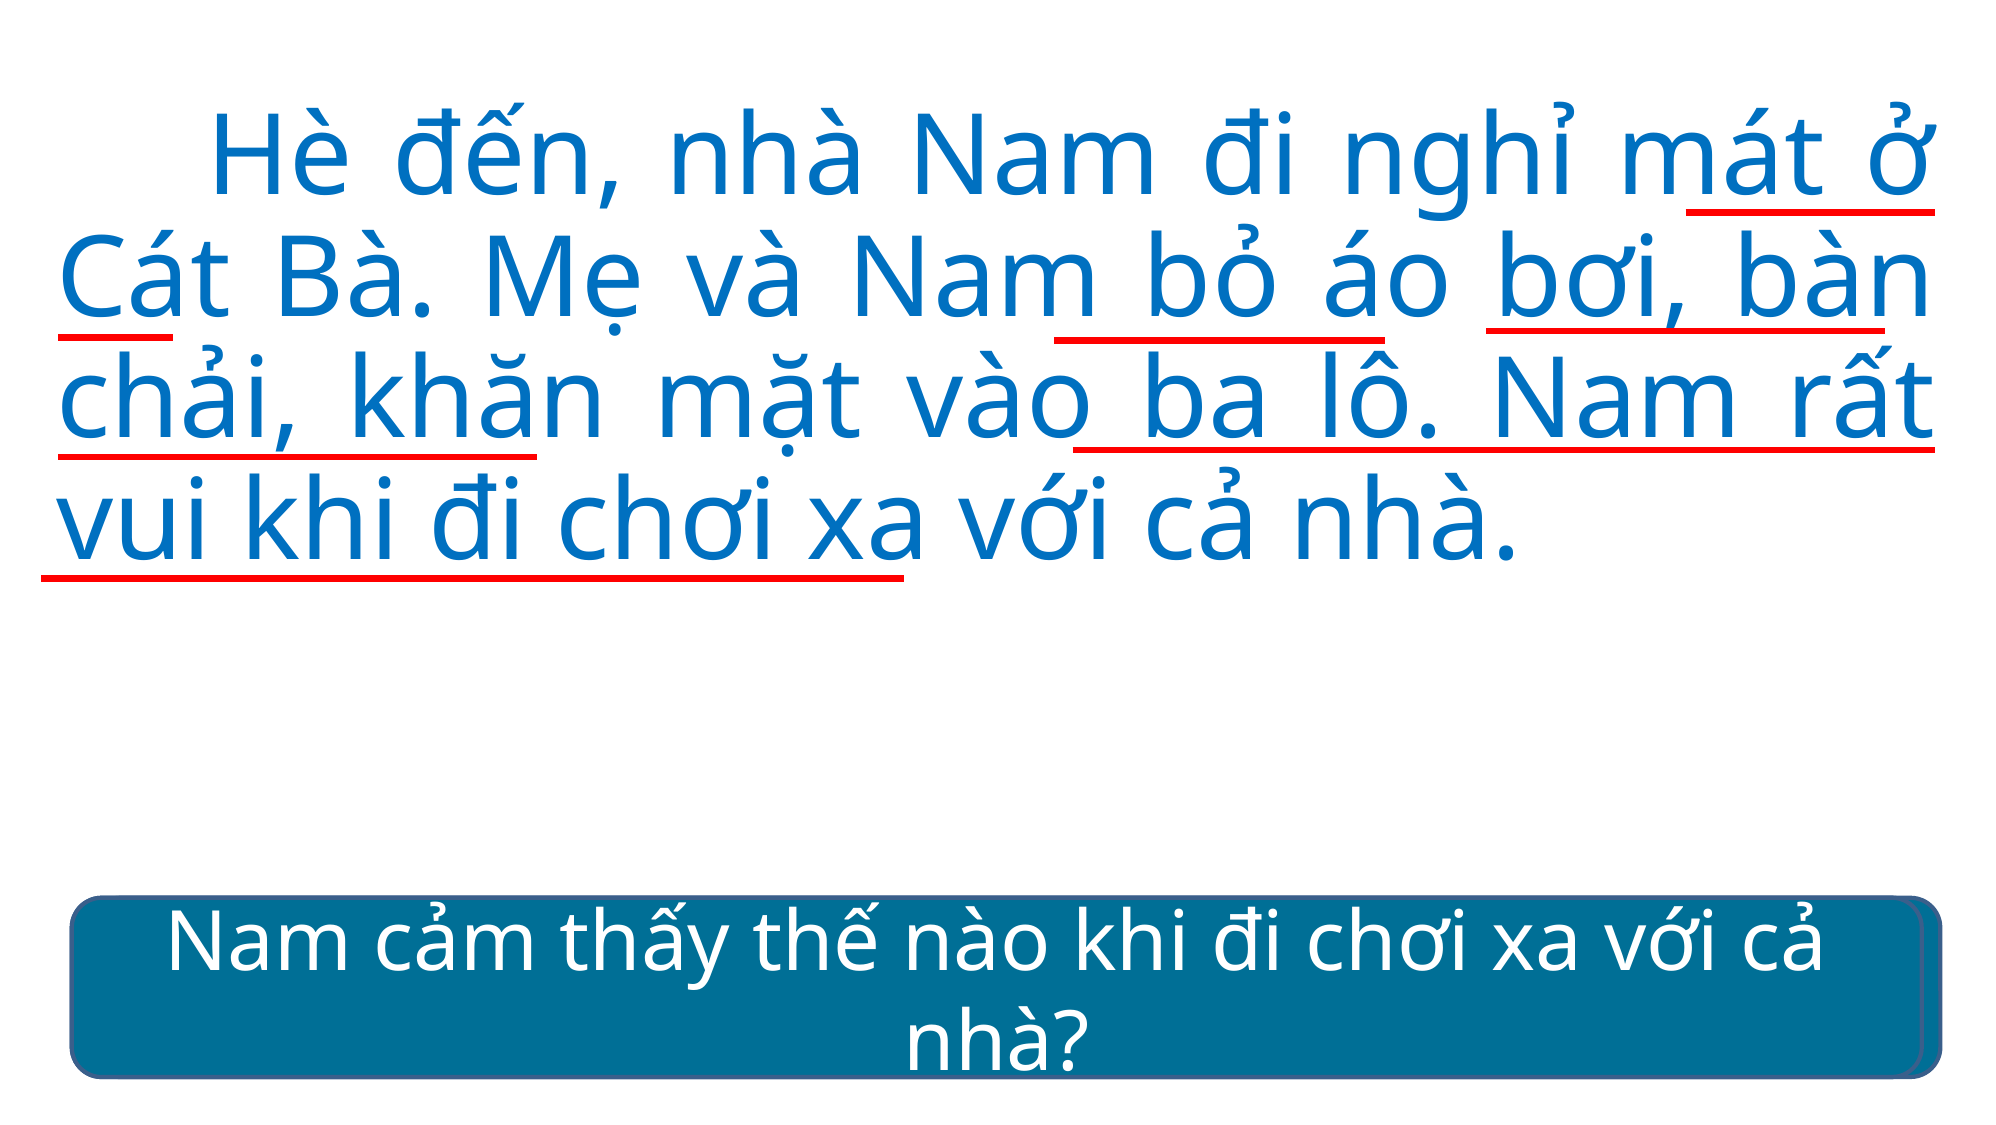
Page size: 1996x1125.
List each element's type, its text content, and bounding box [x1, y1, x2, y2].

text_box Mẹ và Nam bỏ những gì vào ba lô? [1894, 895, 1943, 1080]
text_box Nam cảm thấy thế nào khi đi chơi xa với cả nhà? [69, 895, 1924, 1080]
text_box Hè đến, nhà Nam đi nghỉ mát ở Cát Bà. Mẹ và Nam bỏ áo bơi, bàn chải, khăn mặt vào ba lô. Nam rất vui khi đi chơi xa với cả nhà. [41, 162, 1952, 519]
